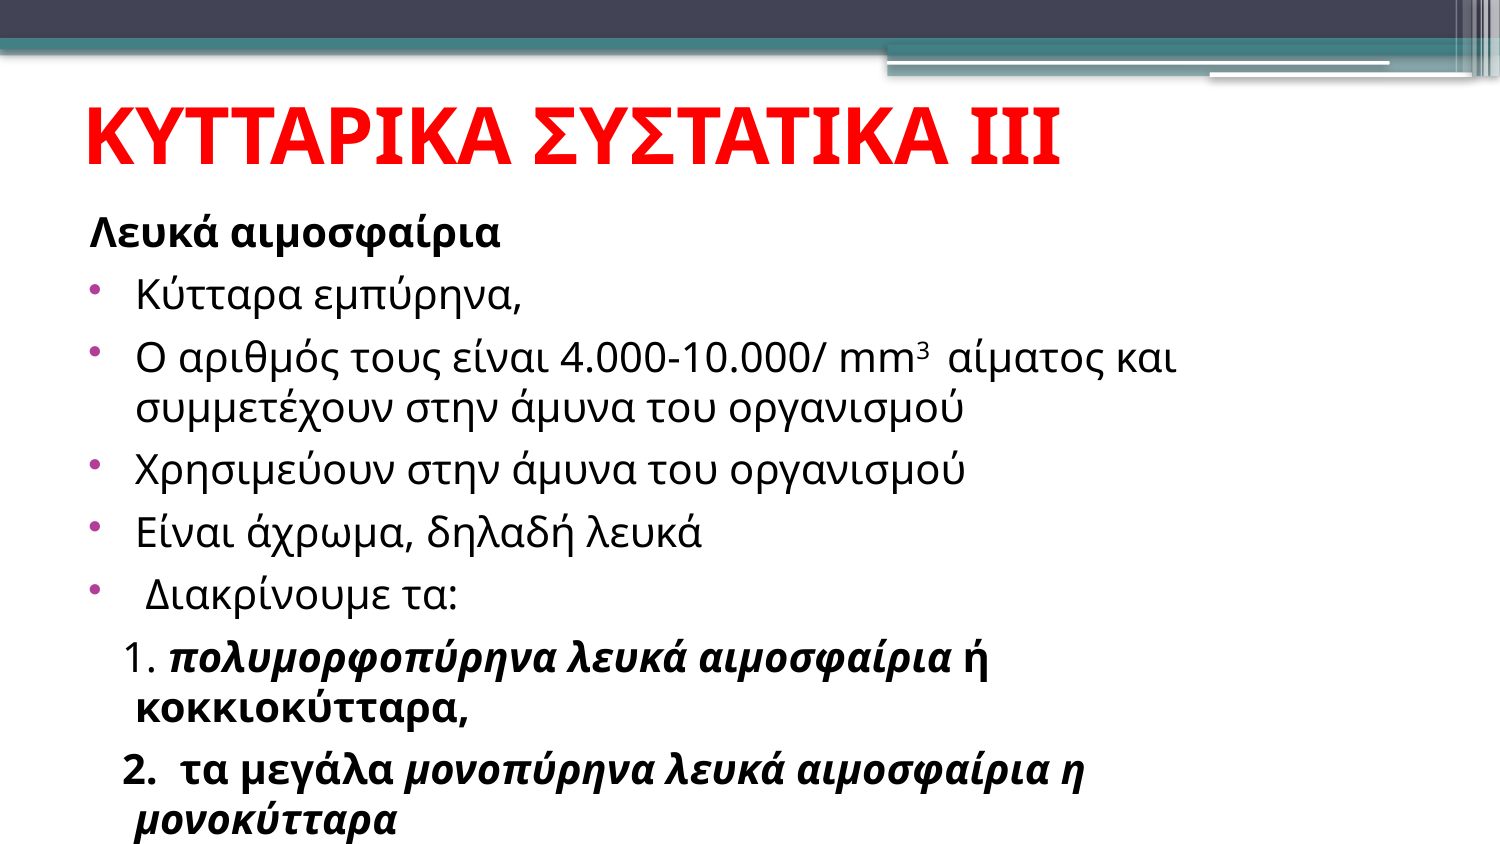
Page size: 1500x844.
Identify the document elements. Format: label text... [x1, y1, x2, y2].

text_box Λευκά αιμοσφαίρια Κύτταρα εμπύρηνα, Ο αριθμός τους είναι 4.000-10.000/ mm3 αίματος και συμμετέχουν στην άμυνα του οργανισμού Χρησιμεύουν στην άμυνα του οργανισμού Είναι άχρωμα, δηλαδή λευκά Διακρίνουμε τα: 1. πολυμορφοπύρηνα λευκά αιμοσφαίρια ή κοκκιοκύτταρα, 2. τα μεγάλα μονοπύρηνα λευκά αιμοσφαίρια η μονοκύτταρα 3.τα λεμφοκύτταρα. [75, 197, 1263, 795]
text_box κυτταριΚΑ ΣΥΣΤΑΤΙΚΑ ΙΙΙ [75, 39, 1263, 180]
